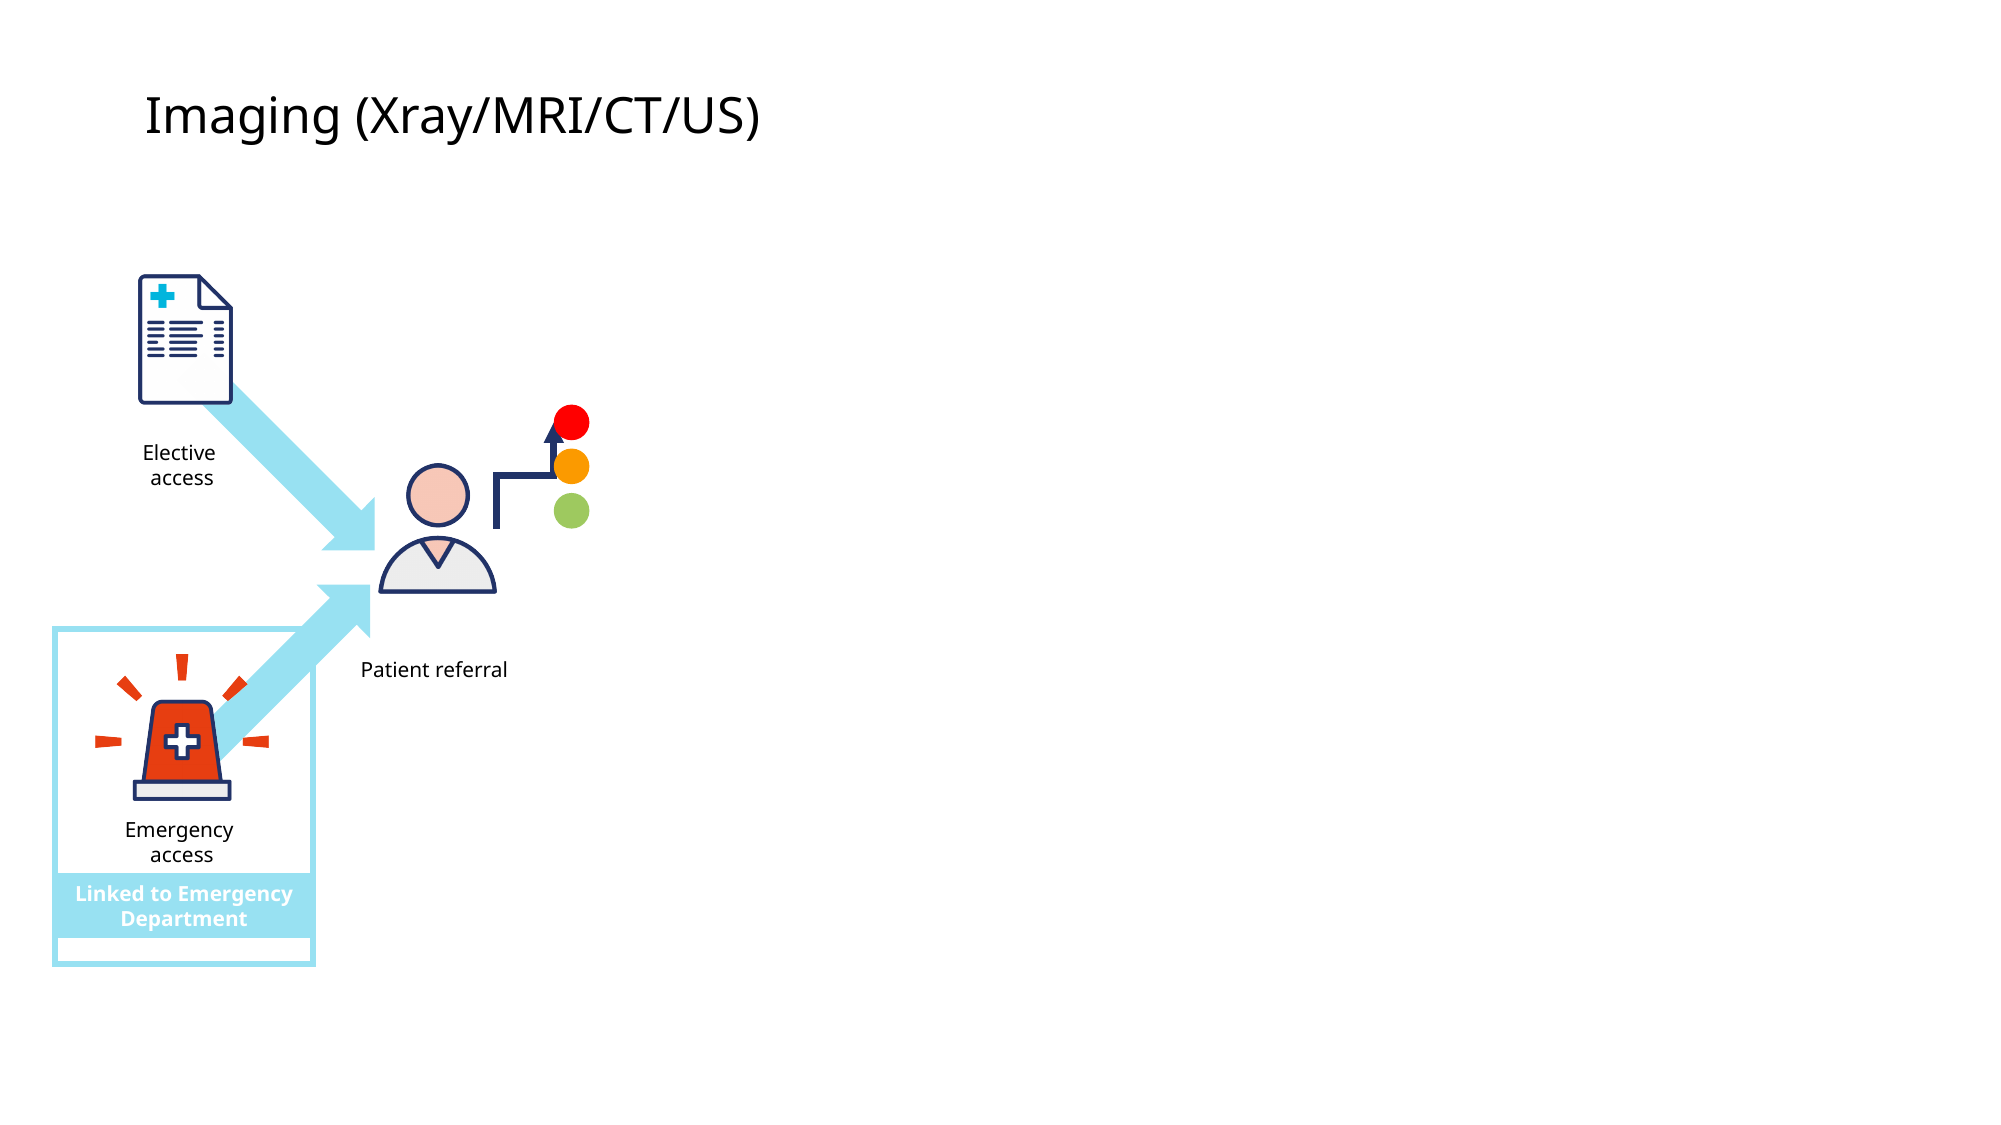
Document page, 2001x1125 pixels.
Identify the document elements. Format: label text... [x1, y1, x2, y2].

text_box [147, 328, 590, 715]
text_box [52, 629, 316, 965]
title Imaging (Xray/MRI/CT/US) [130, 82, 1799, 159]
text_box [52, 274, 312, 498]
